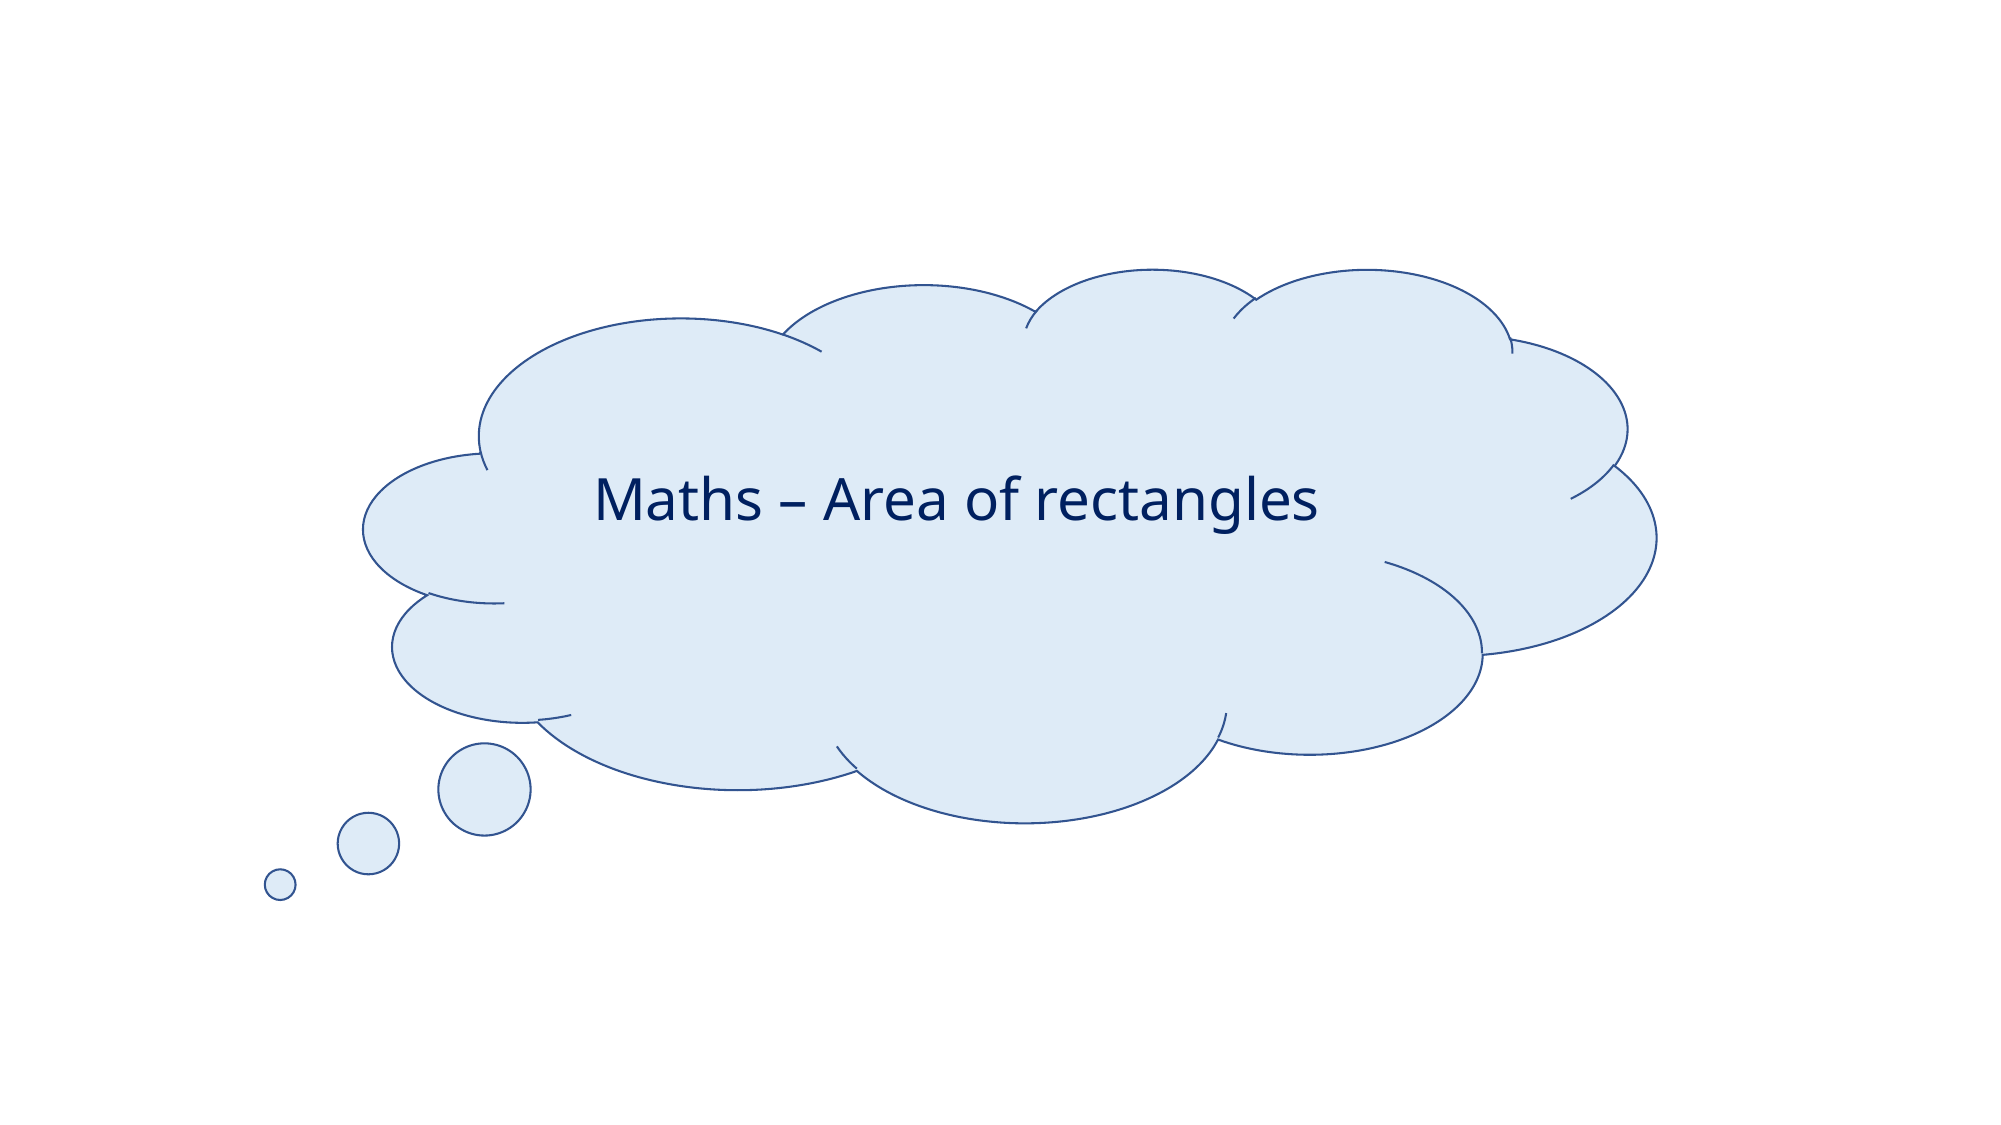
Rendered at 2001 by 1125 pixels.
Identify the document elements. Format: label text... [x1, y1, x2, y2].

text_box Maths – Area of rectangles [437, 742, 532, 837]
text_box Maths – Area of rectangles [361, 268, 1658, 825]
text_box Maths – Area of rectangles [336, 811, 401, 876]
text_box Maths – Area of rectangles [263, 868, 297, 902]
